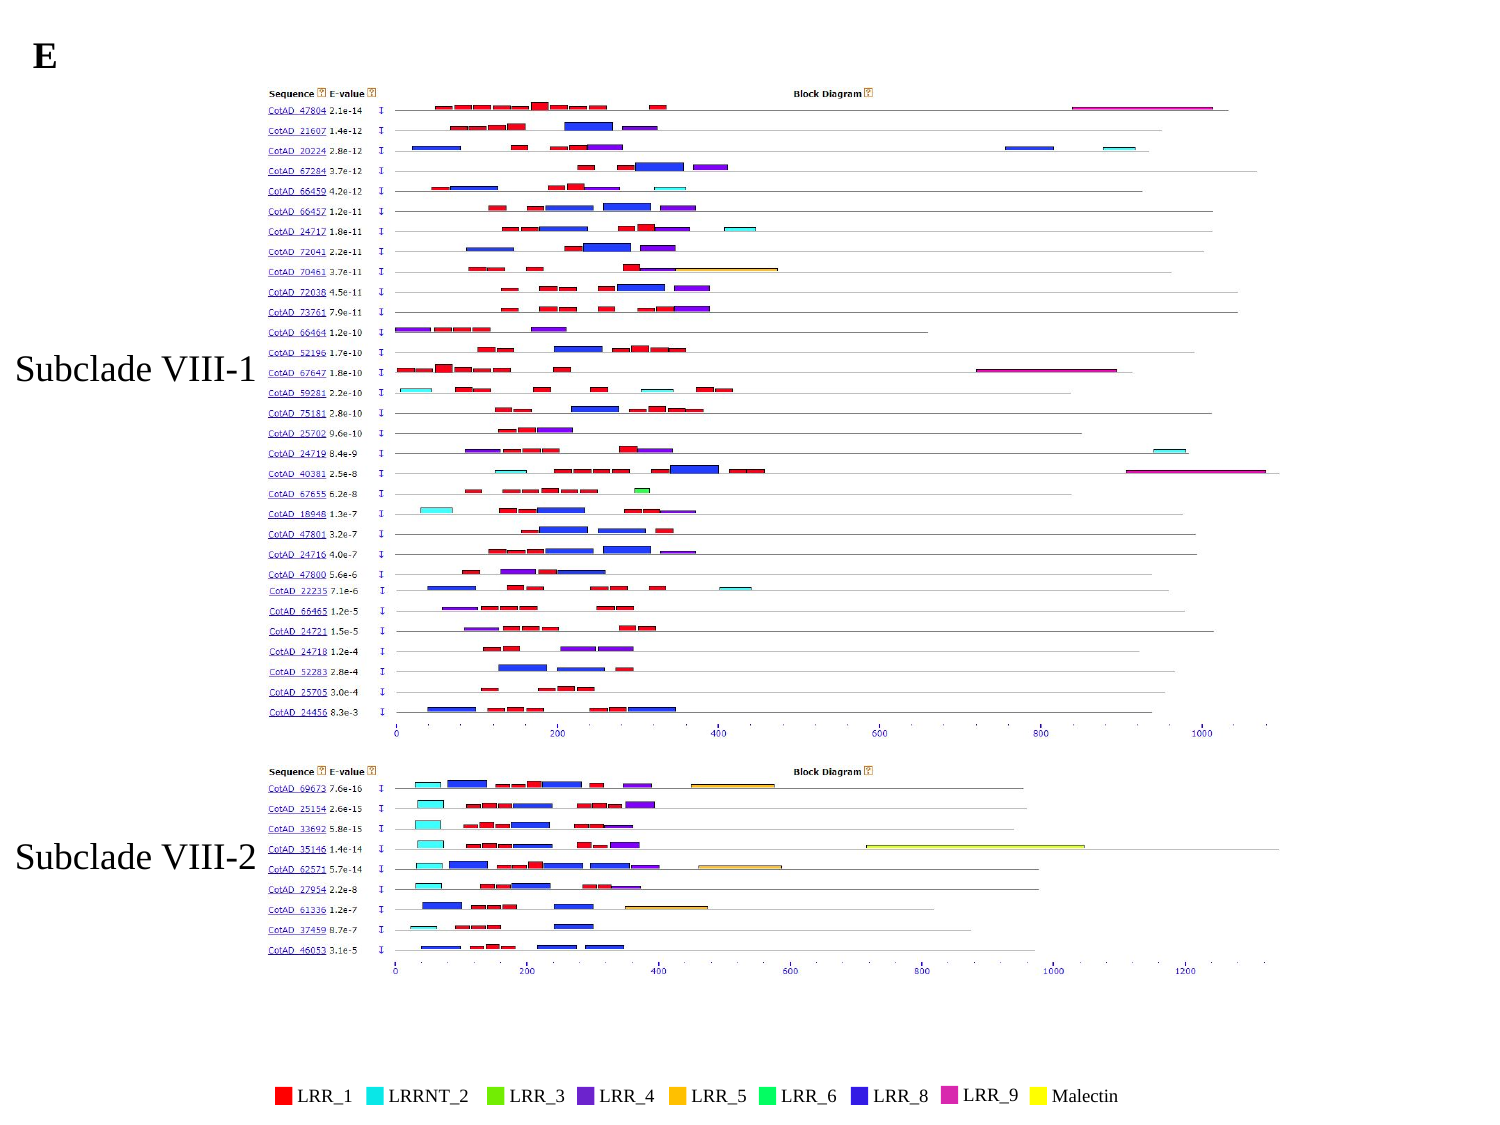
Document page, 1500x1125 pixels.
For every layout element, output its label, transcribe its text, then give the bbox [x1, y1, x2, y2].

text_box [266, 87, 1288, 976]
text_box E [18, 23, 73, 83]
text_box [274, 1074, 1180, 1114]
text_box Subclade VIII-2 [0, 824, 266, 885]
text_box Subclade VIII-1 [0, 336, 266, 396]
